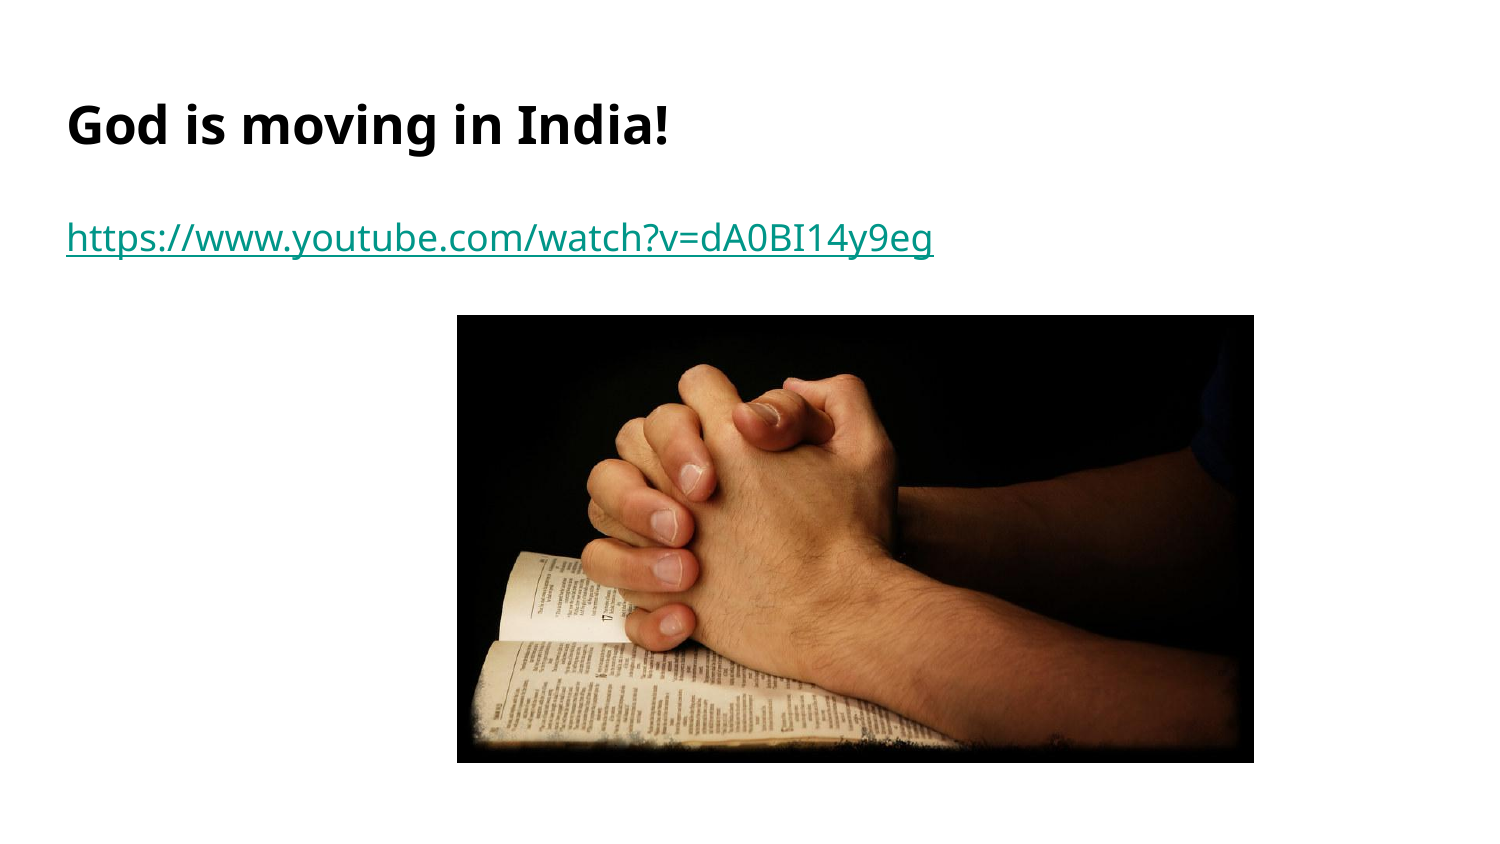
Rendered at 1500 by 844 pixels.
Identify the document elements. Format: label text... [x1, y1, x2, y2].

list https://www.youtube.com/watch?v=dA0BI14y9eg [51, 189, 1449, 750]
picture [456, 314, 1254, 764]
title God is moving in India! [51, 72, 1449, 176]
